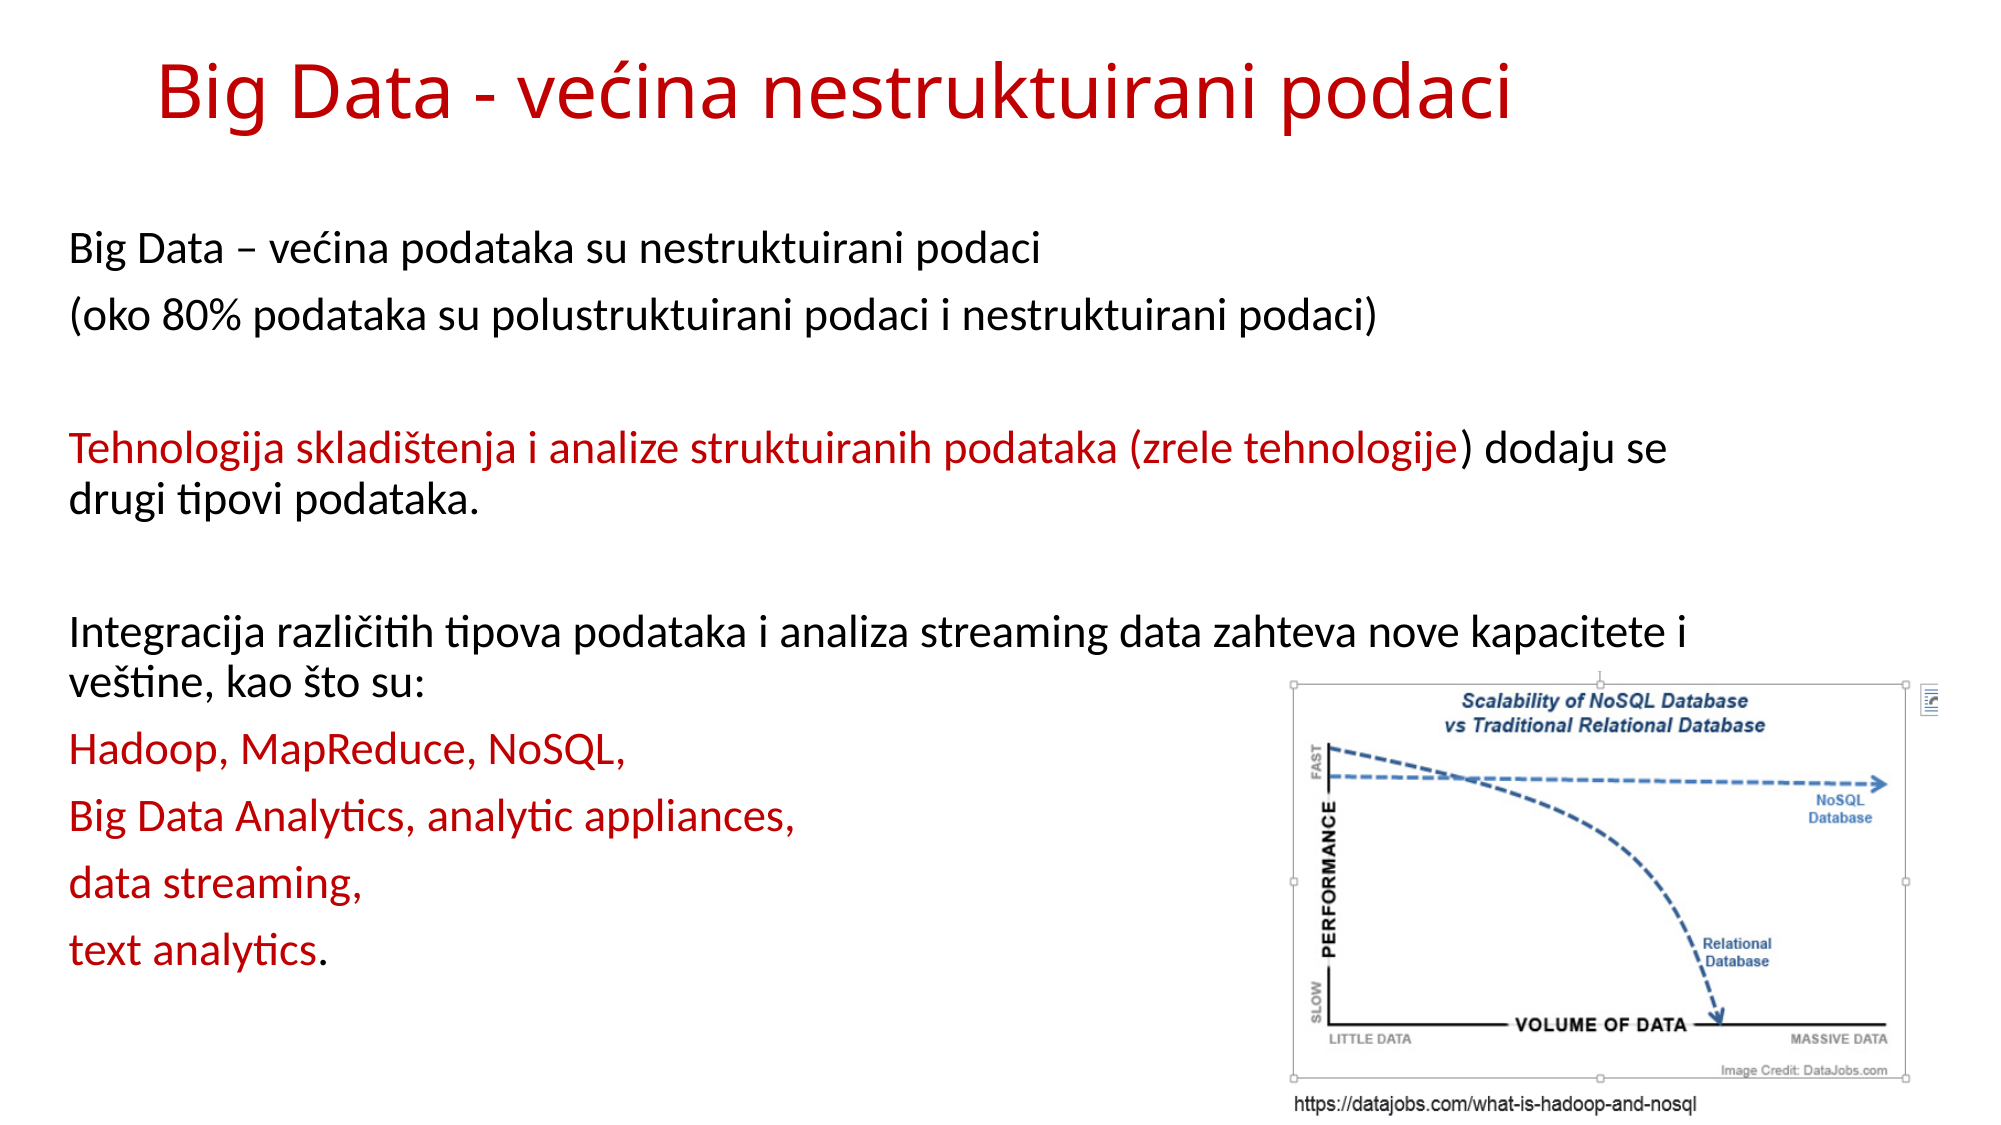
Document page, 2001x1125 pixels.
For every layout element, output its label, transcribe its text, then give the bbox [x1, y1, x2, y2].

picture [1273, 671, 1938, 1125]
title Big Data - većina nestruktuirani podaci [140, 9, 1866, 180]
list Big Data – većina podataka su nestruktuirani podaci (oko 80% podataka su polustruktuirani podaci i nestruktuirani podaci) Tehnologija skladištenja i analize struktuiranih podataka (zrele tehnologije) dodaju se drugi tipovi podataka. Integracija različitih tipova podataka i analiza streaming data zahteva nove kapacitete i veštine, kao što su: Hadoop, MapReduce, NoSQL, Big Data Analytics, analytic appliances, data streaming, text analytics. [53, 215, 1779, 987]
